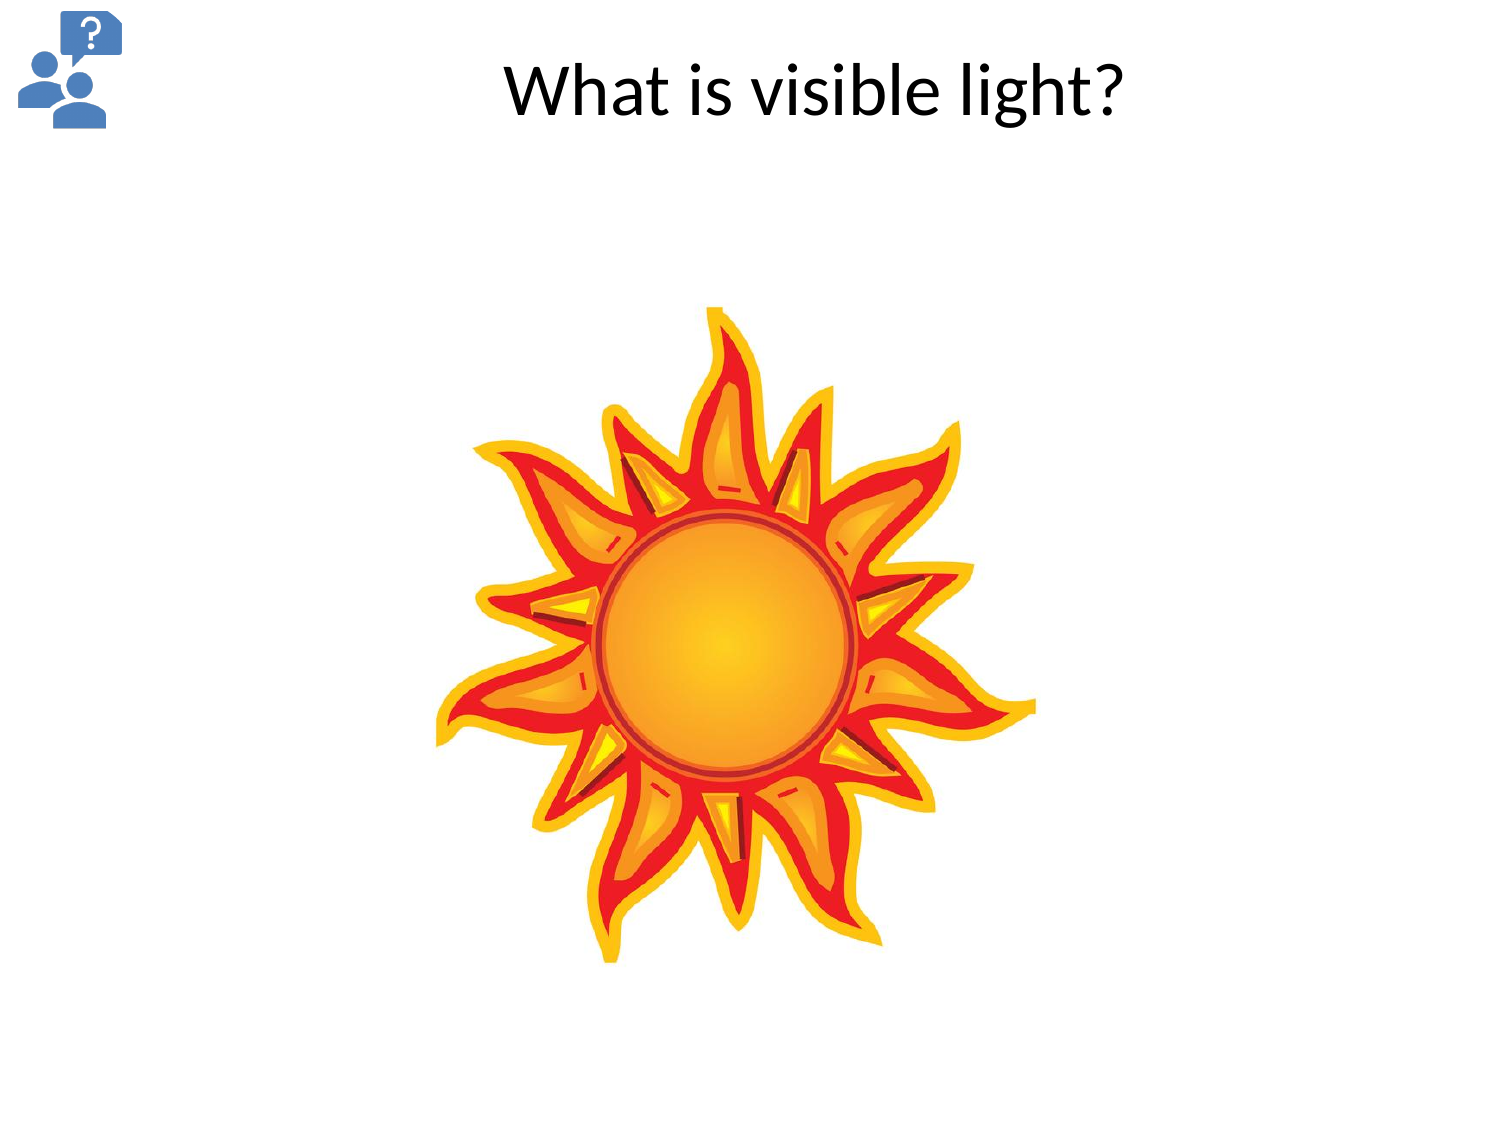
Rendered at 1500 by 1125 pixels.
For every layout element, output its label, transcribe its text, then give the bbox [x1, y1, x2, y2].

text_box What is visible light? [173, 33, 1458, 139]
picture [108, 289, 1364, 980]
text_box [0, 0, 140, 140]
